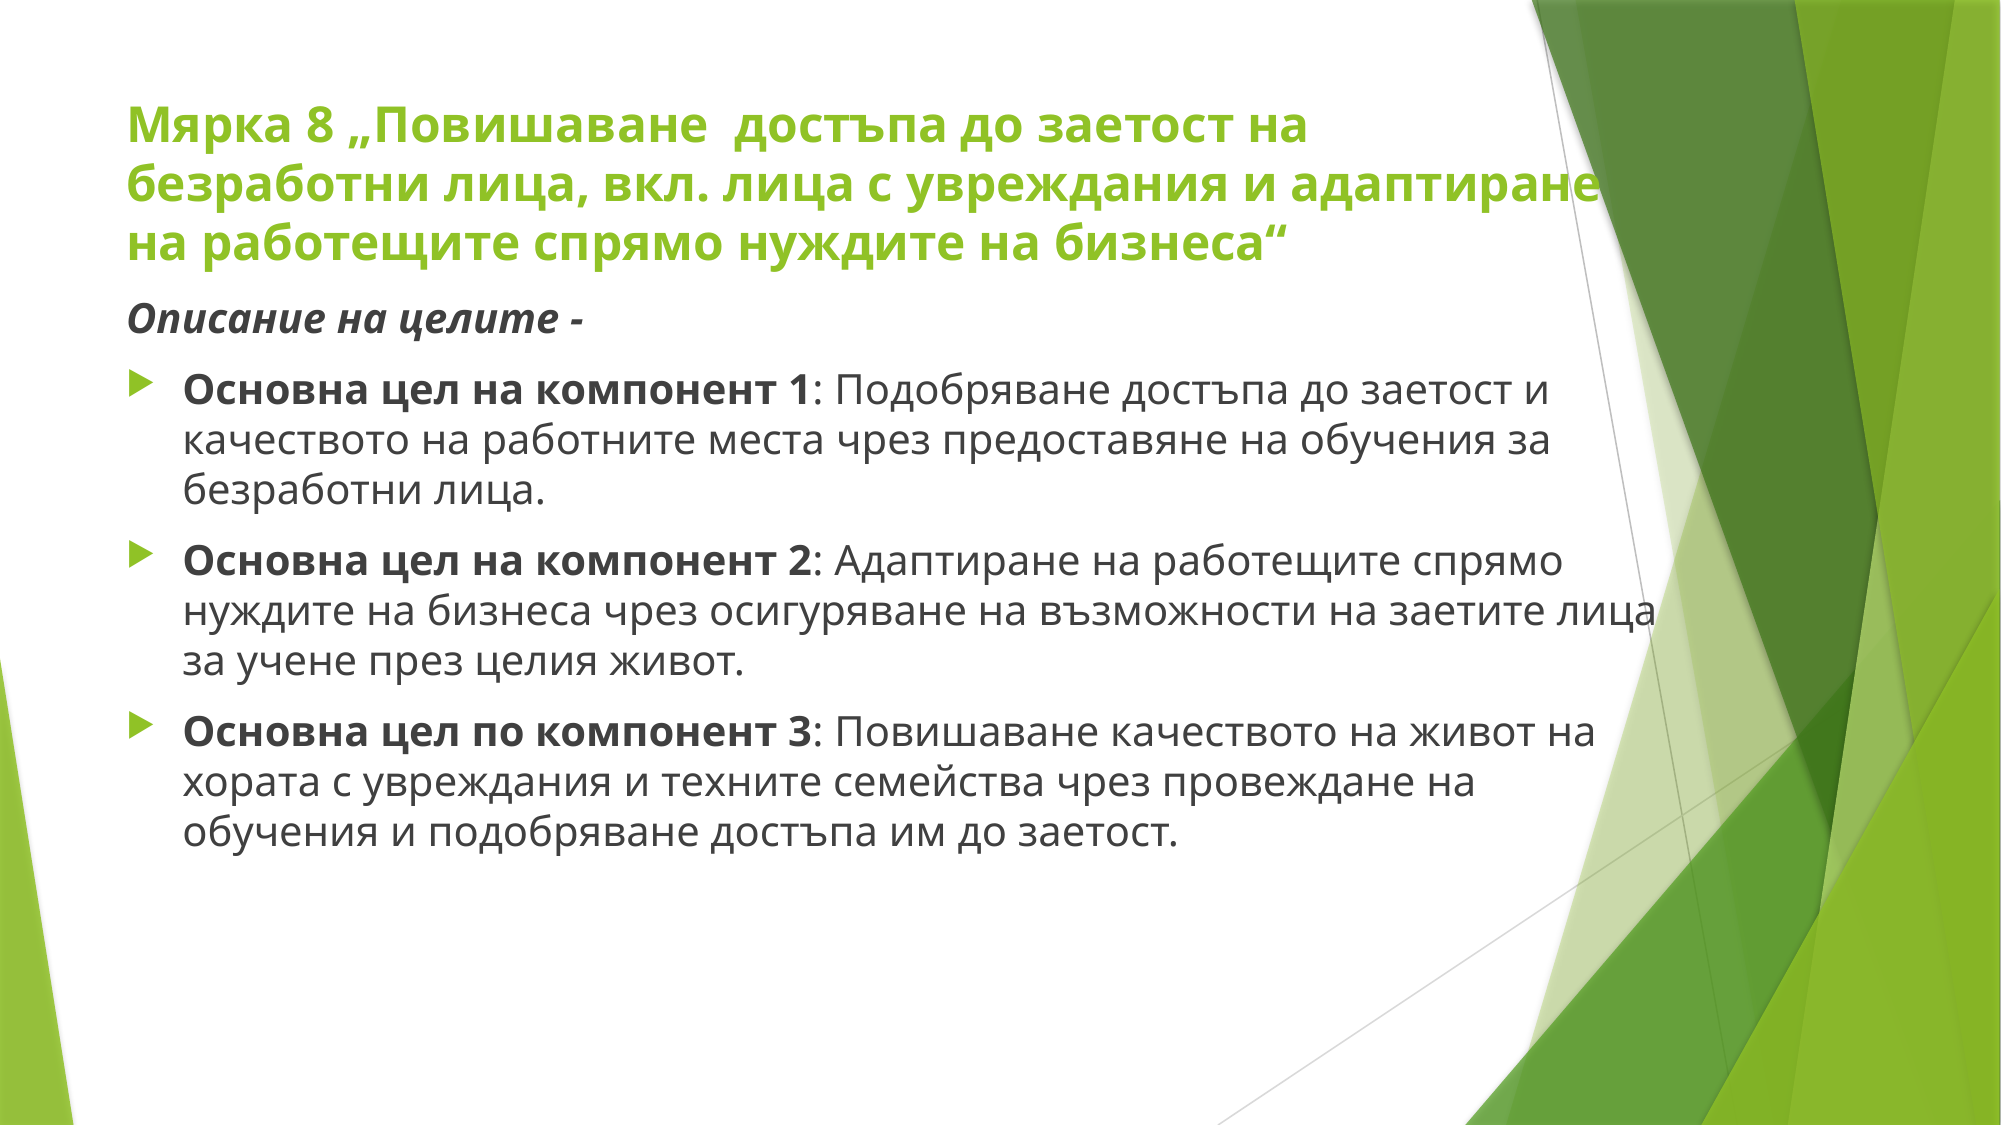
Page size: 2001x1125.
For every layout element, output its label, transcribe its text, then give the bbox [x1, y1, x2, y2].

list Описание на целите - Основна цел на компонент 1: Подобряване достъпа до заетост и качеството на работните места чрез предоставяне на обучения за безработни лица. Основна цел на компонент 2: Адаптиране на работещите спрямо нуждите на бизнеса чрез осигуряване на възможности на заетите лица за учене през целия живот. Основна цел по компонент 3: Повишаване качеството на живот на хората с увреждания и техните семейства чрез провеждане на обучения и подобряване достъпа им до заетост. [111, 284, 1697, 1087]
title Мярка 8 „Повишаване достъпа до заетост на безработни лица, вкл. лица с увреждания и адаптиране на работещите спрямо нуждите на бизнеса“ [111, 85, 1628, 284]
